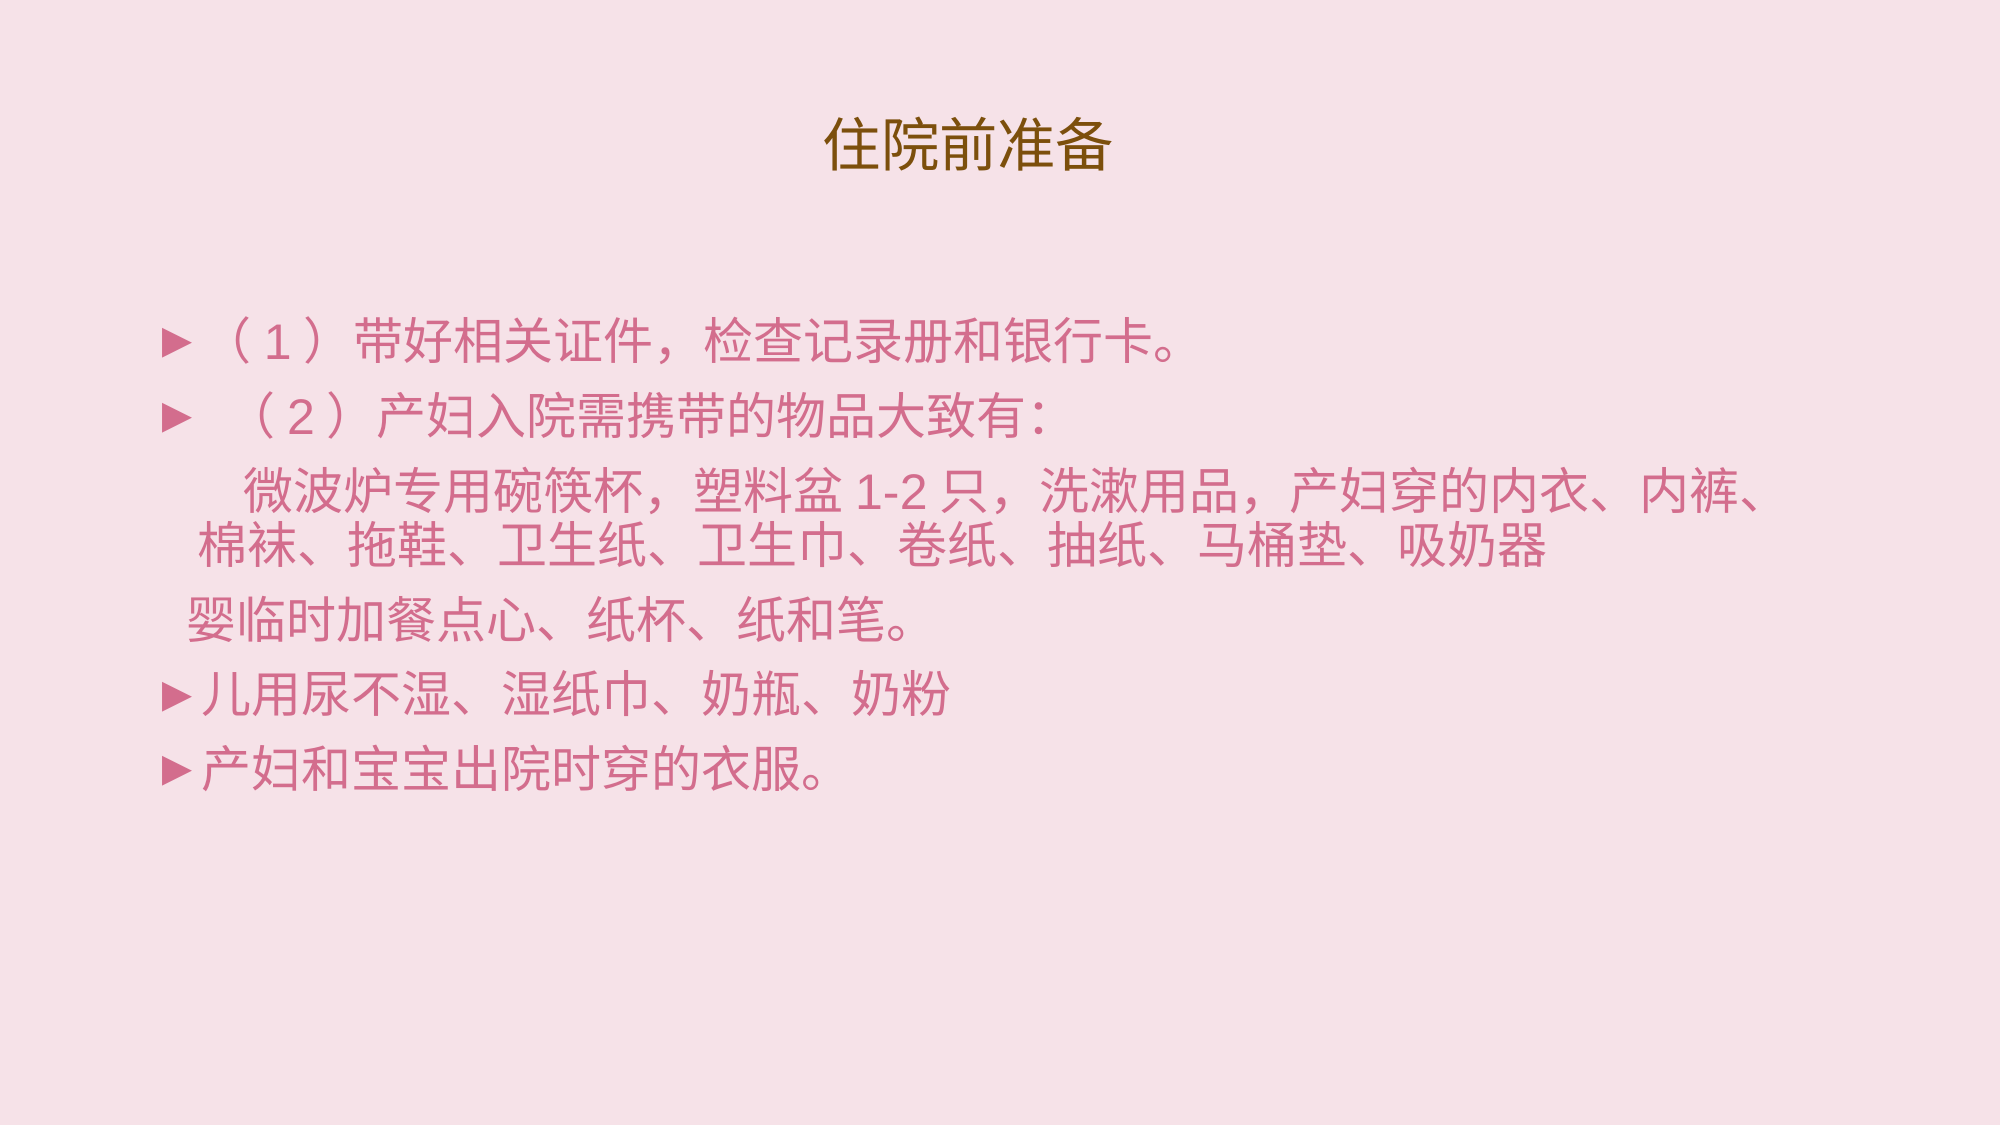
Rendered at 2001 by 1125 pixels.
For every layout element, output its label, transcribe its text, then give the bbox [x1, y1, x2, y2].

list （1）带好相关证件，检查记录册和银行卡。 （2）产妇入院需携带的物品大致有： 微波炉专用碗筷杯，塑料盆1-2只，洗漱用品，产妇穿的内衣、内裤、 棉袜、拖鞋、卫生纸、卫生巾、卷纸、抽纸、马桶垫、吸奶器 婴临时加餐点心、纸杯、纸和笔。 儿用尿不湿、湿纸巾、奶瓶、奶粉 产妇和宝宝出院时穿的衣服。 [137, 308, 1858, 1064]
title 住院前准备 [561, 65, 1377, 231]
